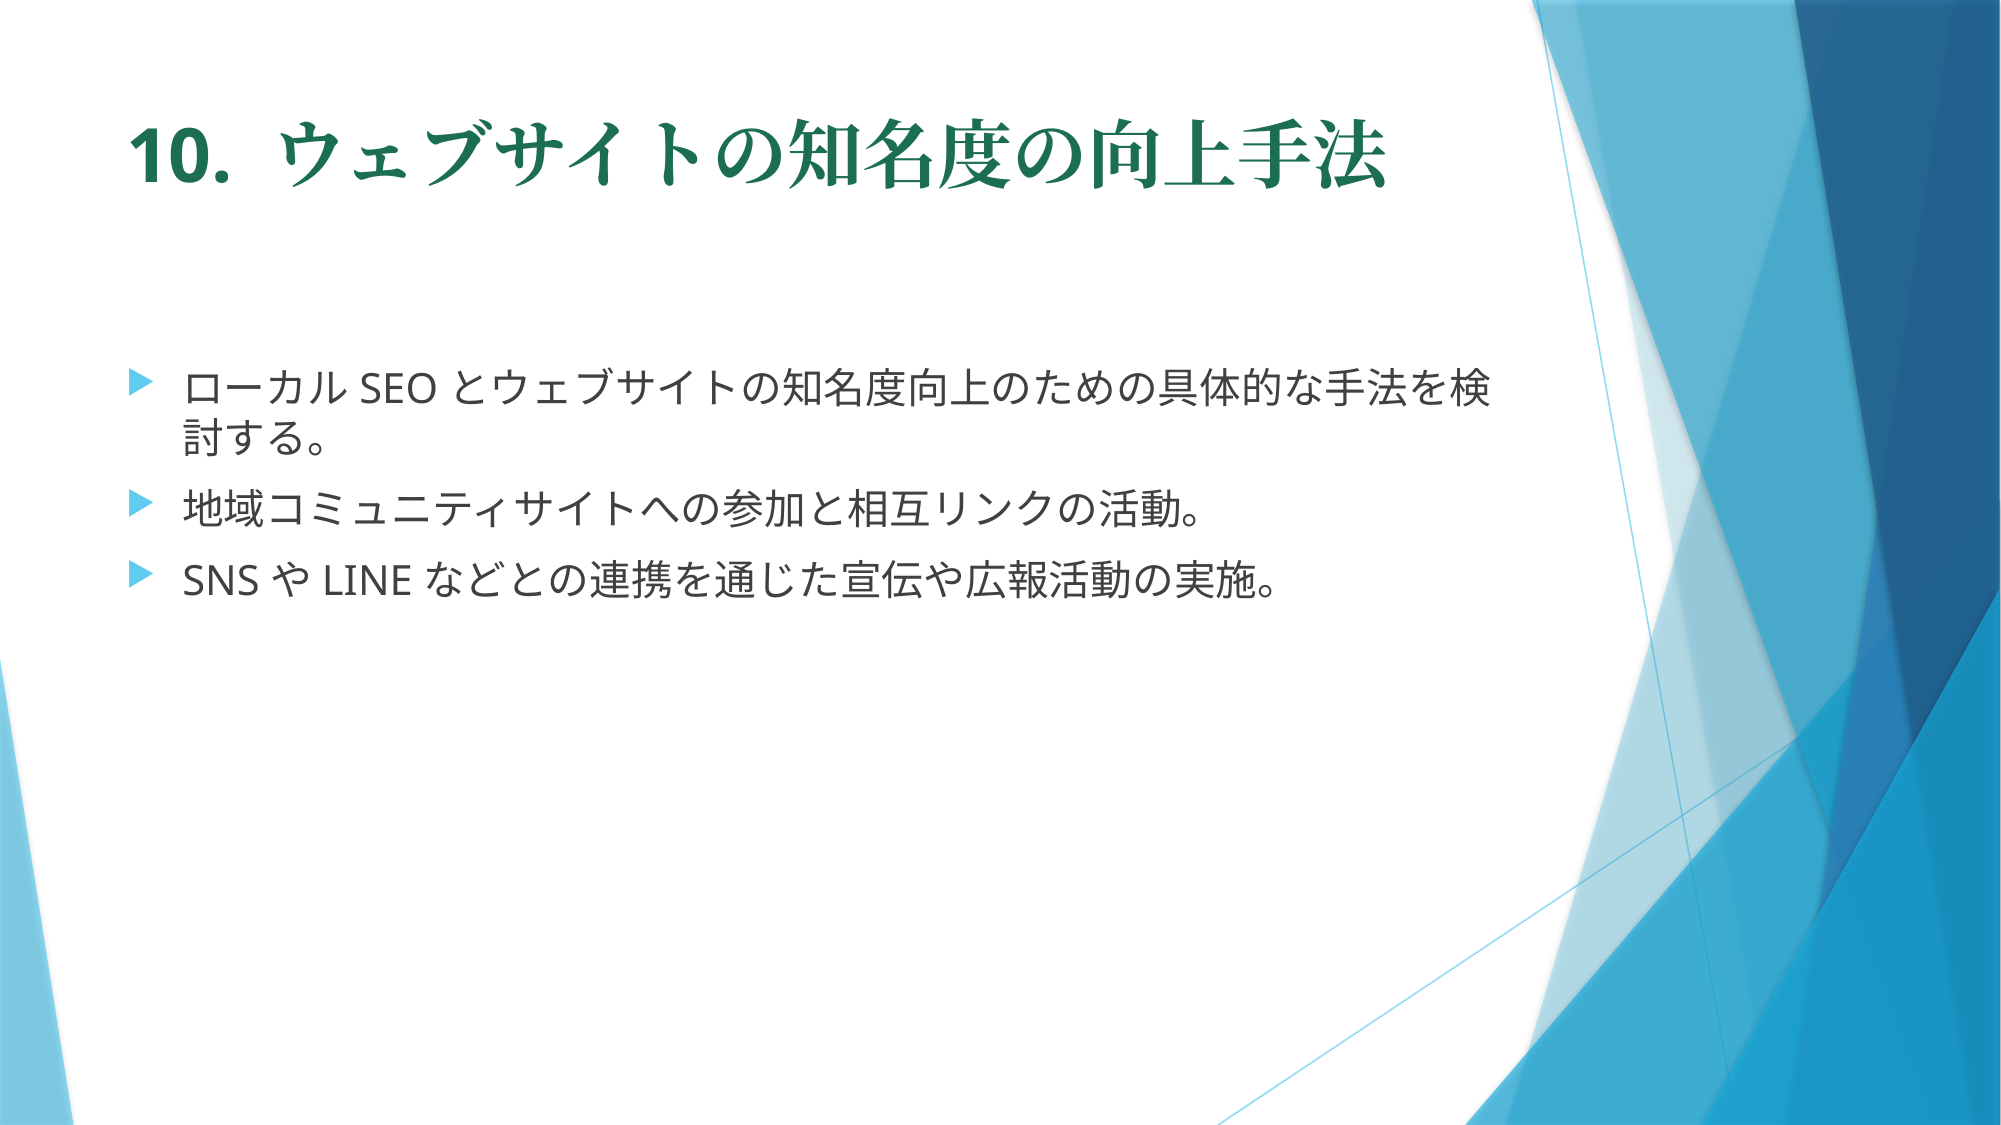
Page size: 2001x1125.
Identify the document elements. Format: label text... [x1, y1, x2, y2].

list ローカルSEOとウェブサイトの知名度向上のための具体的な手法を検討する。 地域コミュニティサイトへの参加と相互リンクの活動。 SNSやLINEなどとの連携を通じた宣伝や広報活動の実施。 [111, 354, 1522, 992]
title 10. ウェブサイトの知名度の向上手法 [111, 99, 1522, 317]
